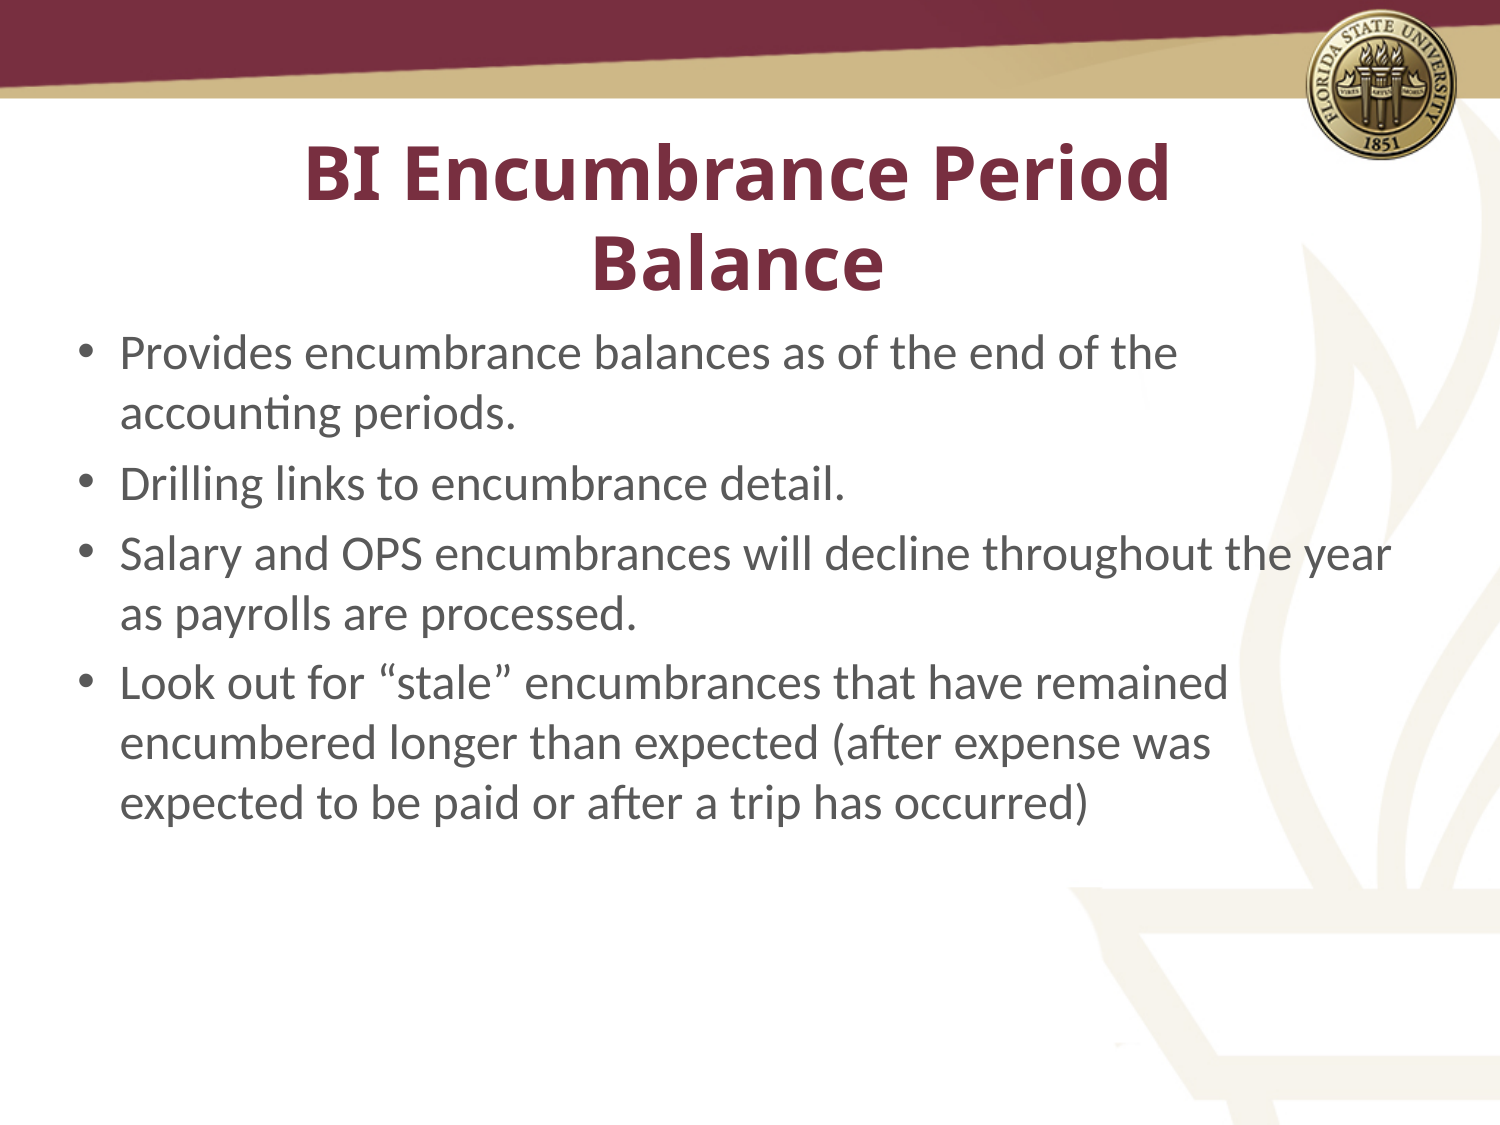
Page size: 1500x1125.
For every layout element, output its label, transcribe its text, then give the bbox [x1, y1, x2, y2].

title BI Encumbrance Period Balance [190, 137, 1285, 312]
list Provides encumbrance balances as of the end of the accounting periods. Drilling links to encumbrance detail. Salary and OPS encumbrances will decline throughout the year as payrolls are processed. Look out for “stale” encumbrances that have remained encumbered longer than expected (after expense was expected to be paid or after a trip has occurred) [62, 312, 1413, 1113]
picture [0, 0, 1500, 1125]
